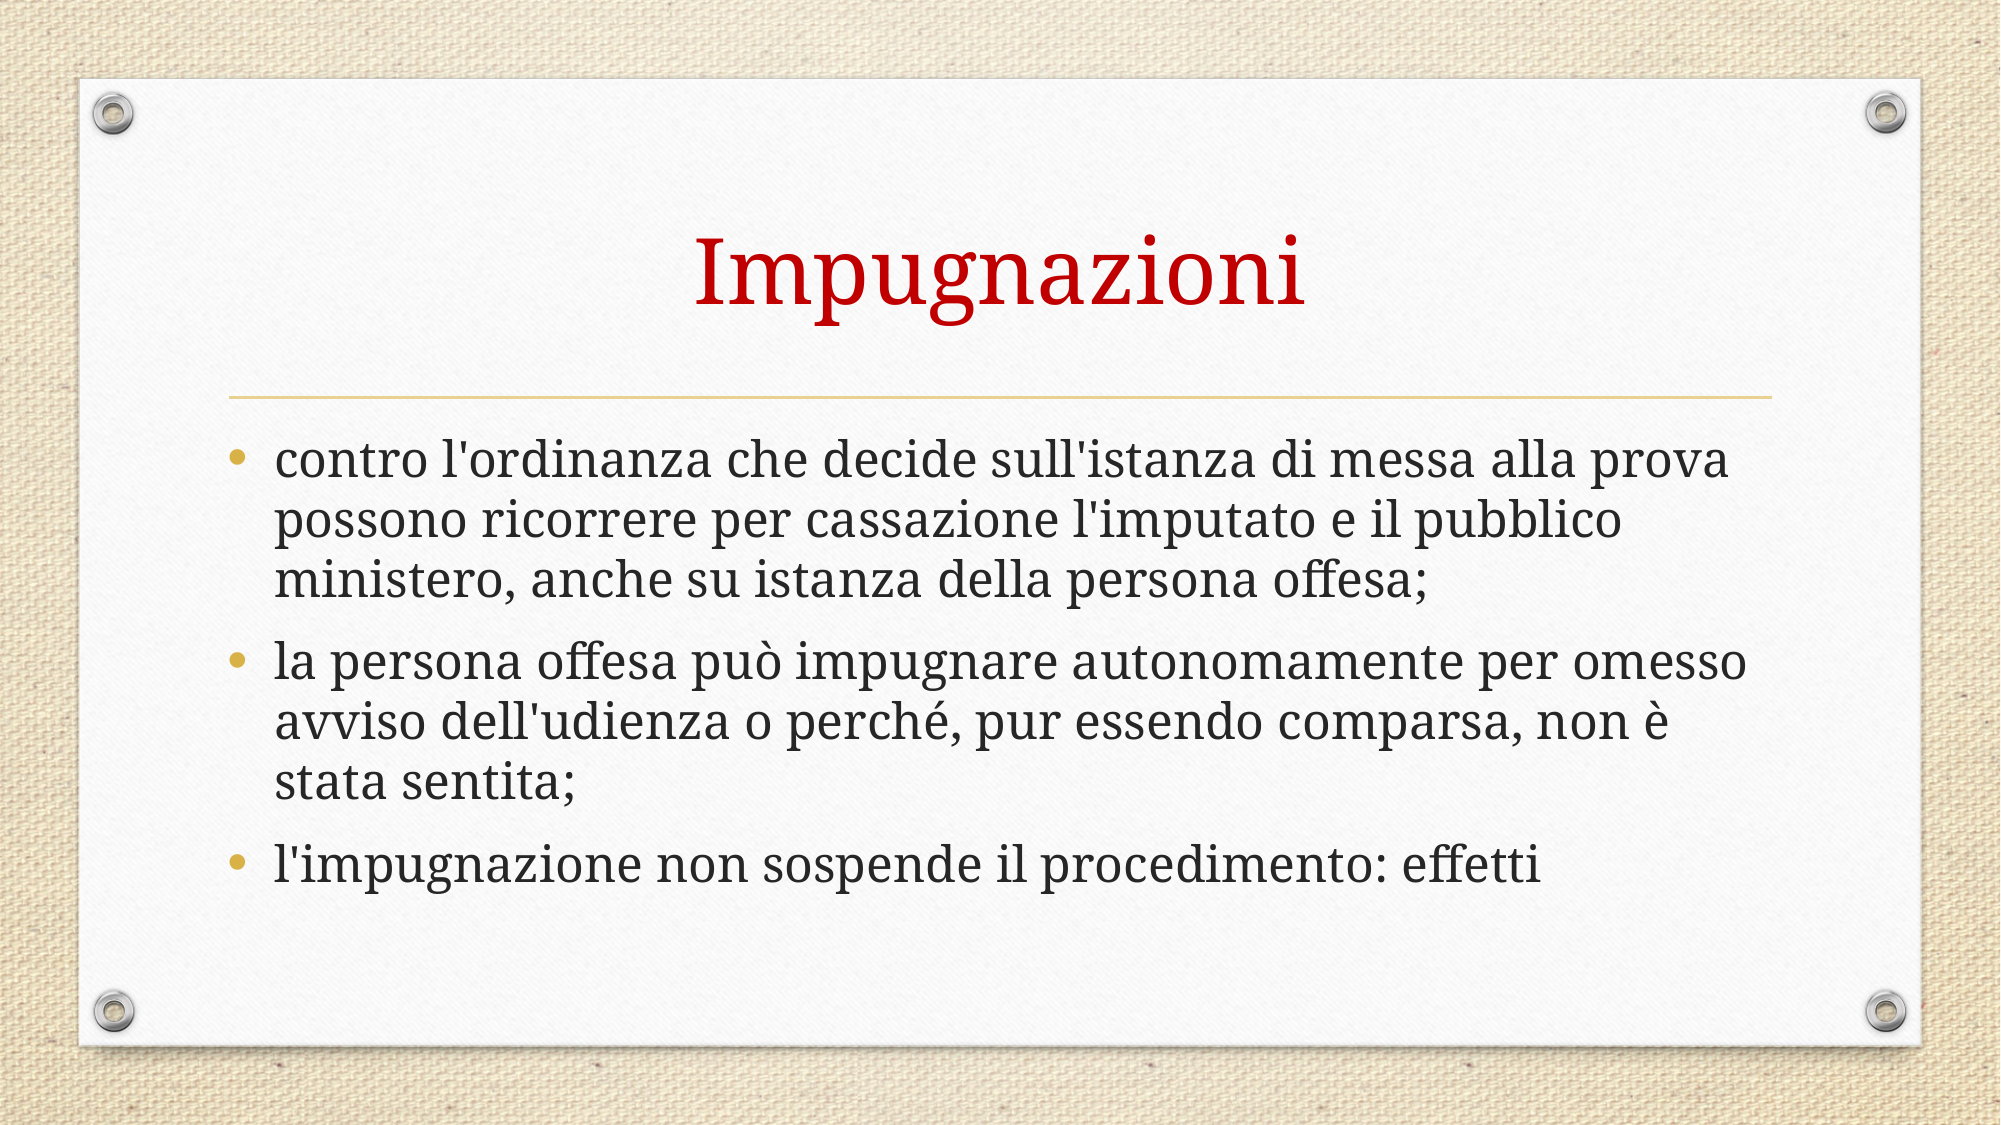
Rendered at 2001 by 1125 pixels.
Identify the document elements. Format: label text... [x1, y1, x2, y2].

picture [0, 0, 2001, 1125]
list contro l'ordinanza che decide sull'istanza di messa alla prova possono ricorrere per cassazione l'imputato e il pubblico ministero, anche su istanza della persona offesa; la persona offesa può impugnare autonomamente per omesso avviso dell'udienza o perché, pur essendo comparsa, non è stata sentita; l'impugnazione non sospende il procedimento: effetti [212, 419, 1788, 964]
title Impugnazioni [212, 161, 1788, 375]
